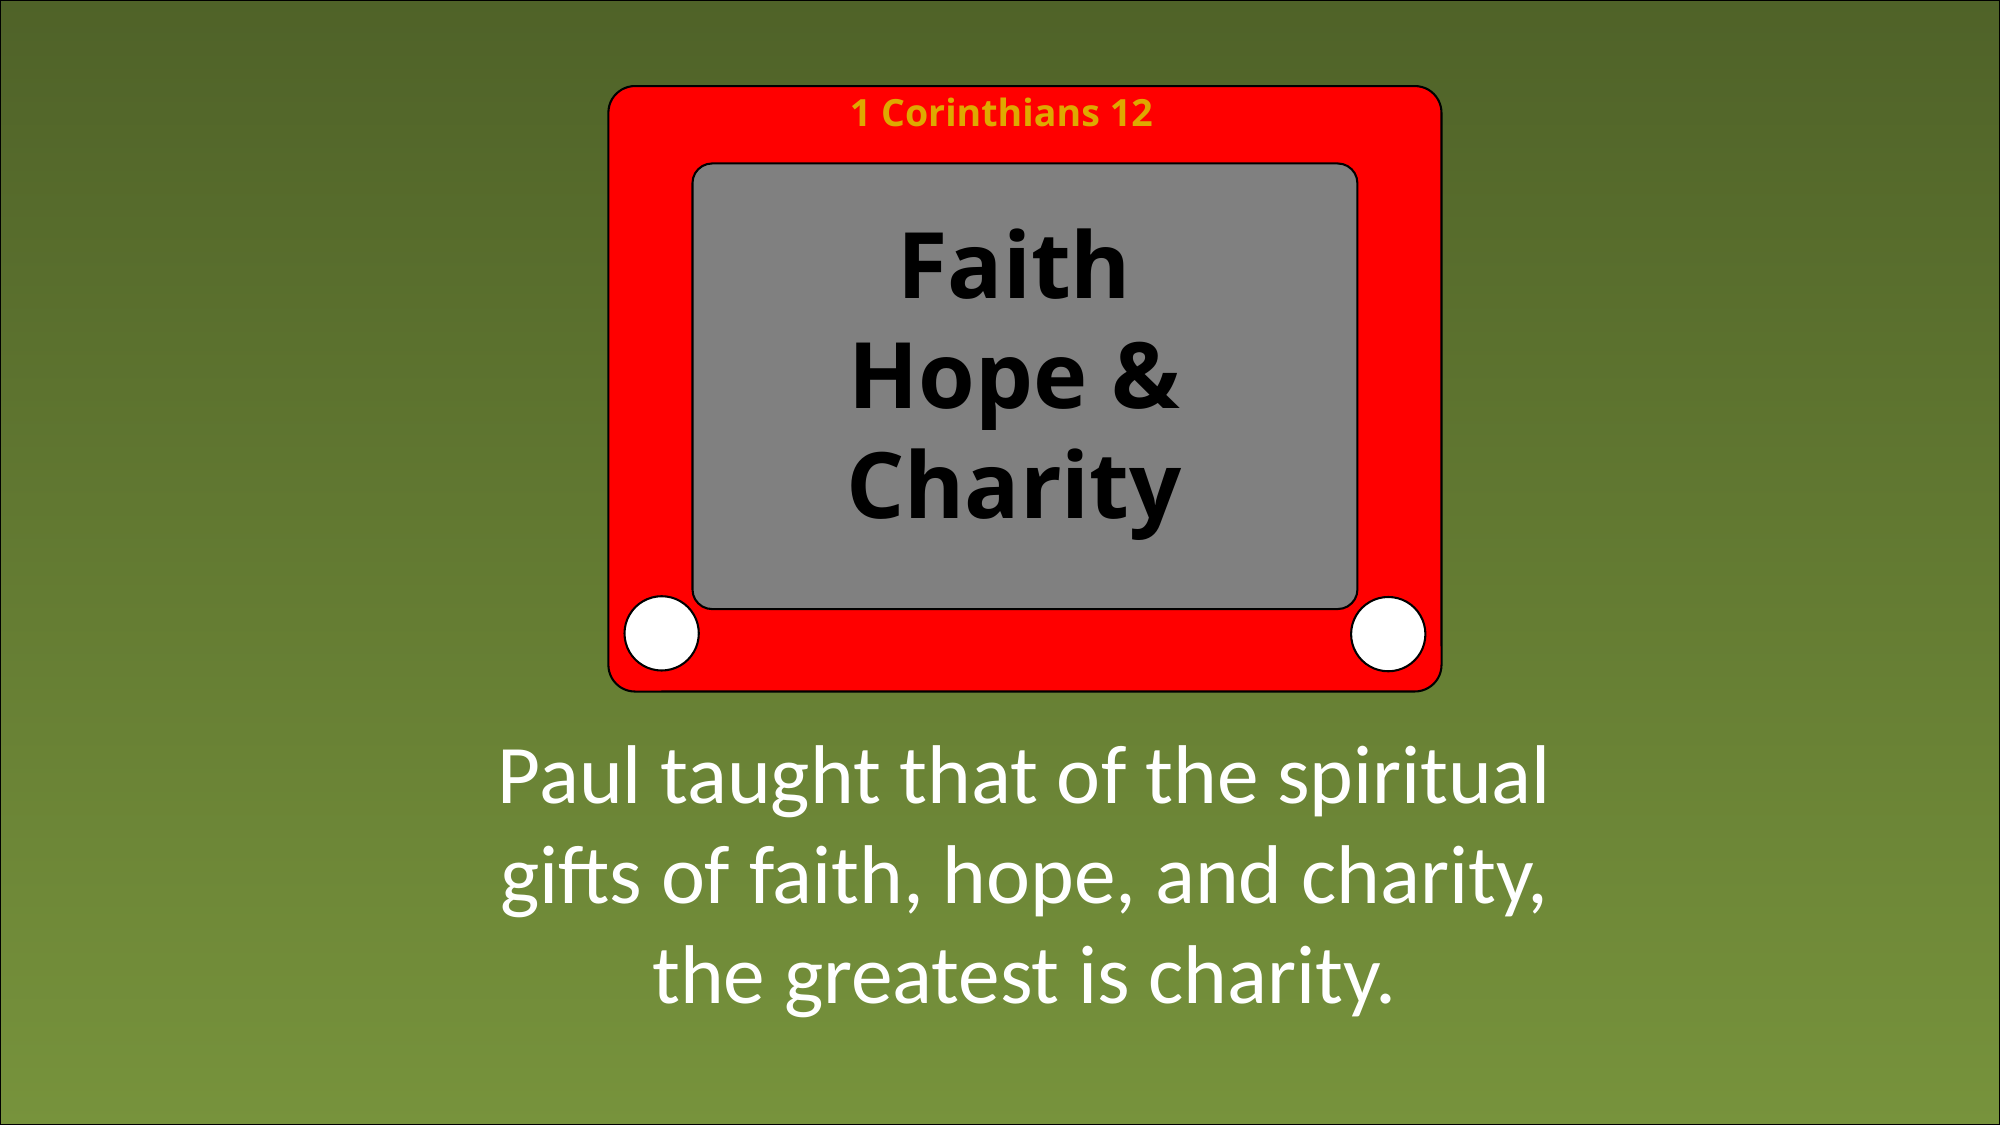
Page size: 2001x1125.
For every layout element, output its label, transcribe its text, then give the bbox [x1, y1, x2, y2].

text_box [0, 0, 2000, 1125]
text_box Paul taught that of the spiritual gifts of faith, hope, and charity, the greatest is charity. [474, 712, 1575, 1028]
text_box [608, 81, 1442, 692]
